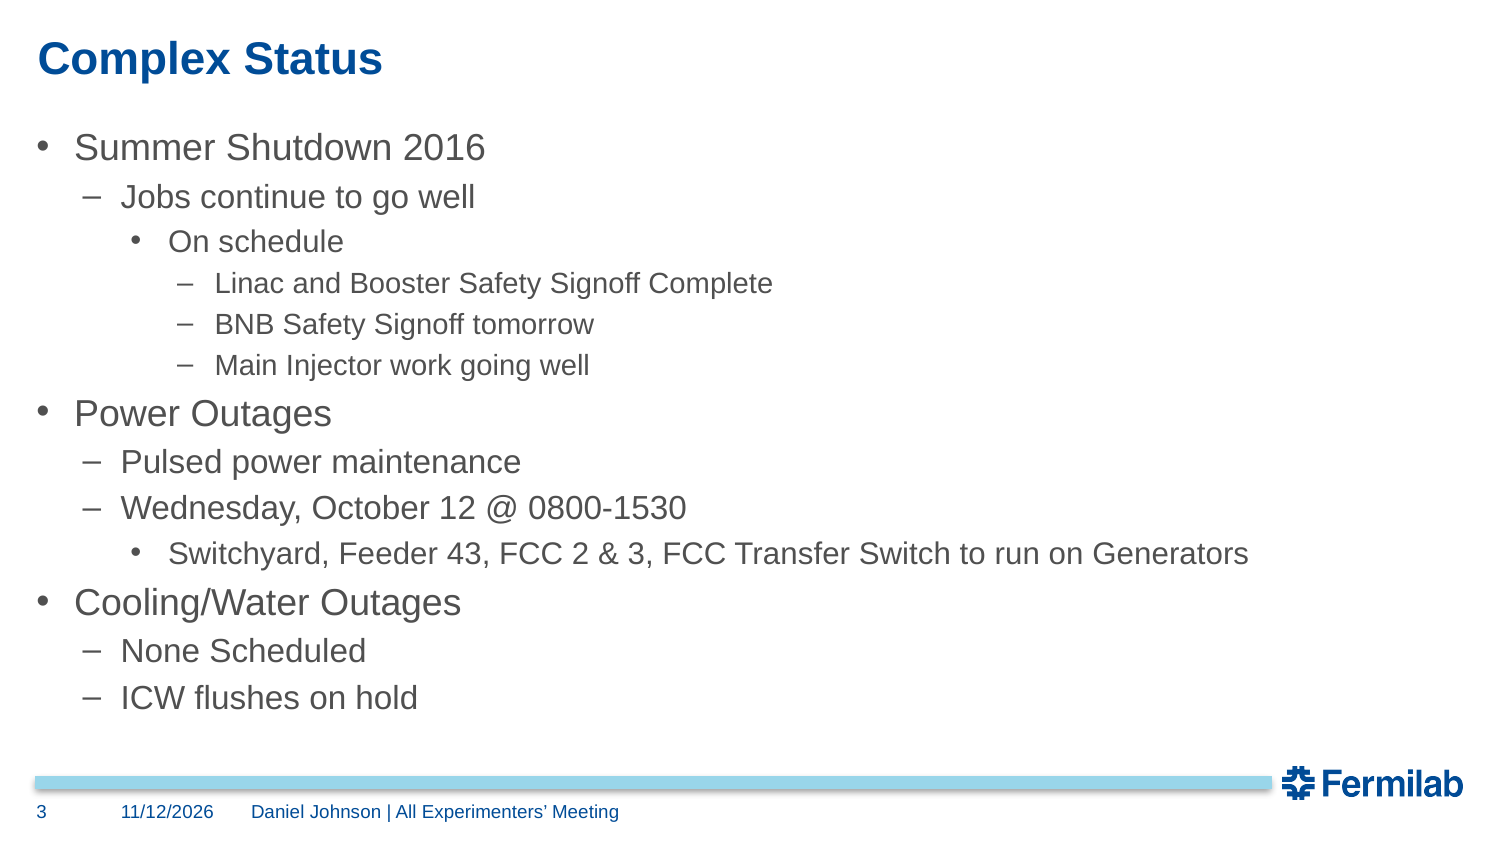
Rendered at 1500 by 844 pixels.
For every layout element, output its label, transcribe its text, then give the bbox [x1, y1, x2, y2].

title Complex Status [37, 30, 1463, 84]
list Summer Shutdown 2016 Jobs continue to go well On schedule Linac and Booster Safety Signoff Complete BNB Safety Signoff tomorrow Main Injector work going well Power Outages Pulsed power maintenance Wednesday, October 12 @ 0800-1530 Switchyard, Feeder 43, FCC 2 & 3, FCC Transfer Switch to run on Generators Cooling/Water Outages None Scheduled ICW flushes on hold [36, 70, 1460, 765]
picture [1282, 766, 1463, 800]
footer Daniel Johnson | All Experimenters’ Meeting [251, 800, 1279, 831]
slide_number 3 [36, 800, 105, 830]
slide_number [120, 800, 232, 830]
